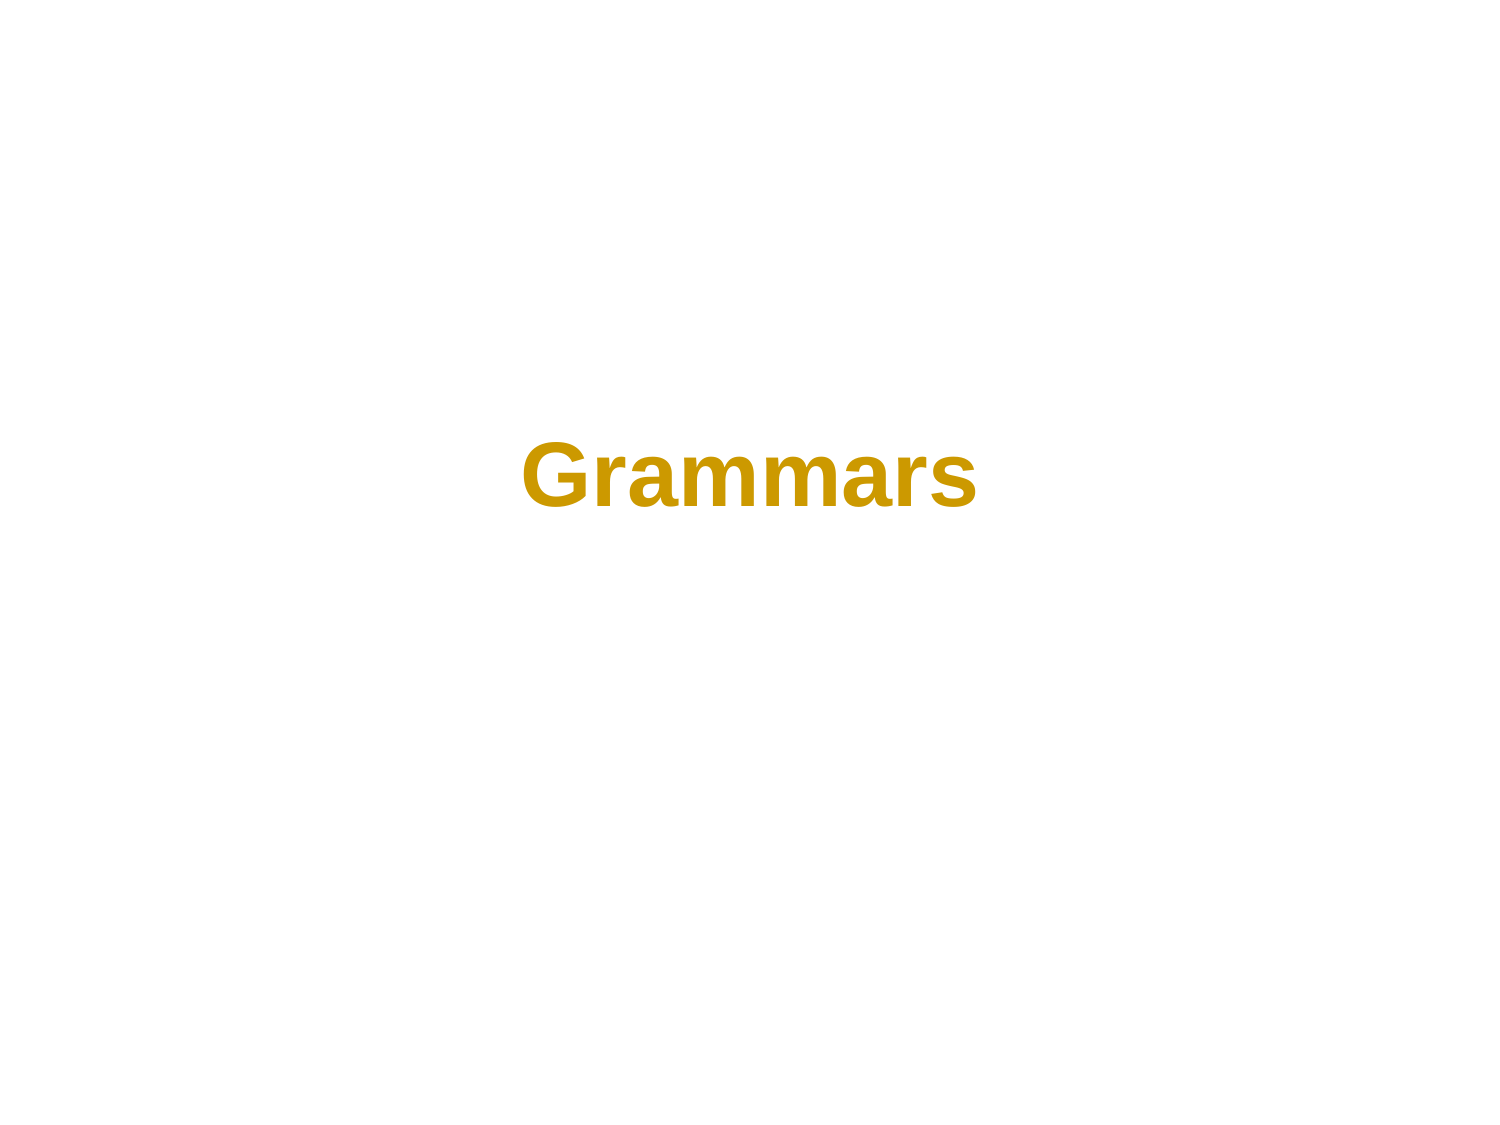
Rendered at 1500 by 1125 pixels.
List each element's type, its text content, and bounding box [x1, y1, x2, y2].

title Grammars [112, 349, 1388, 591]
